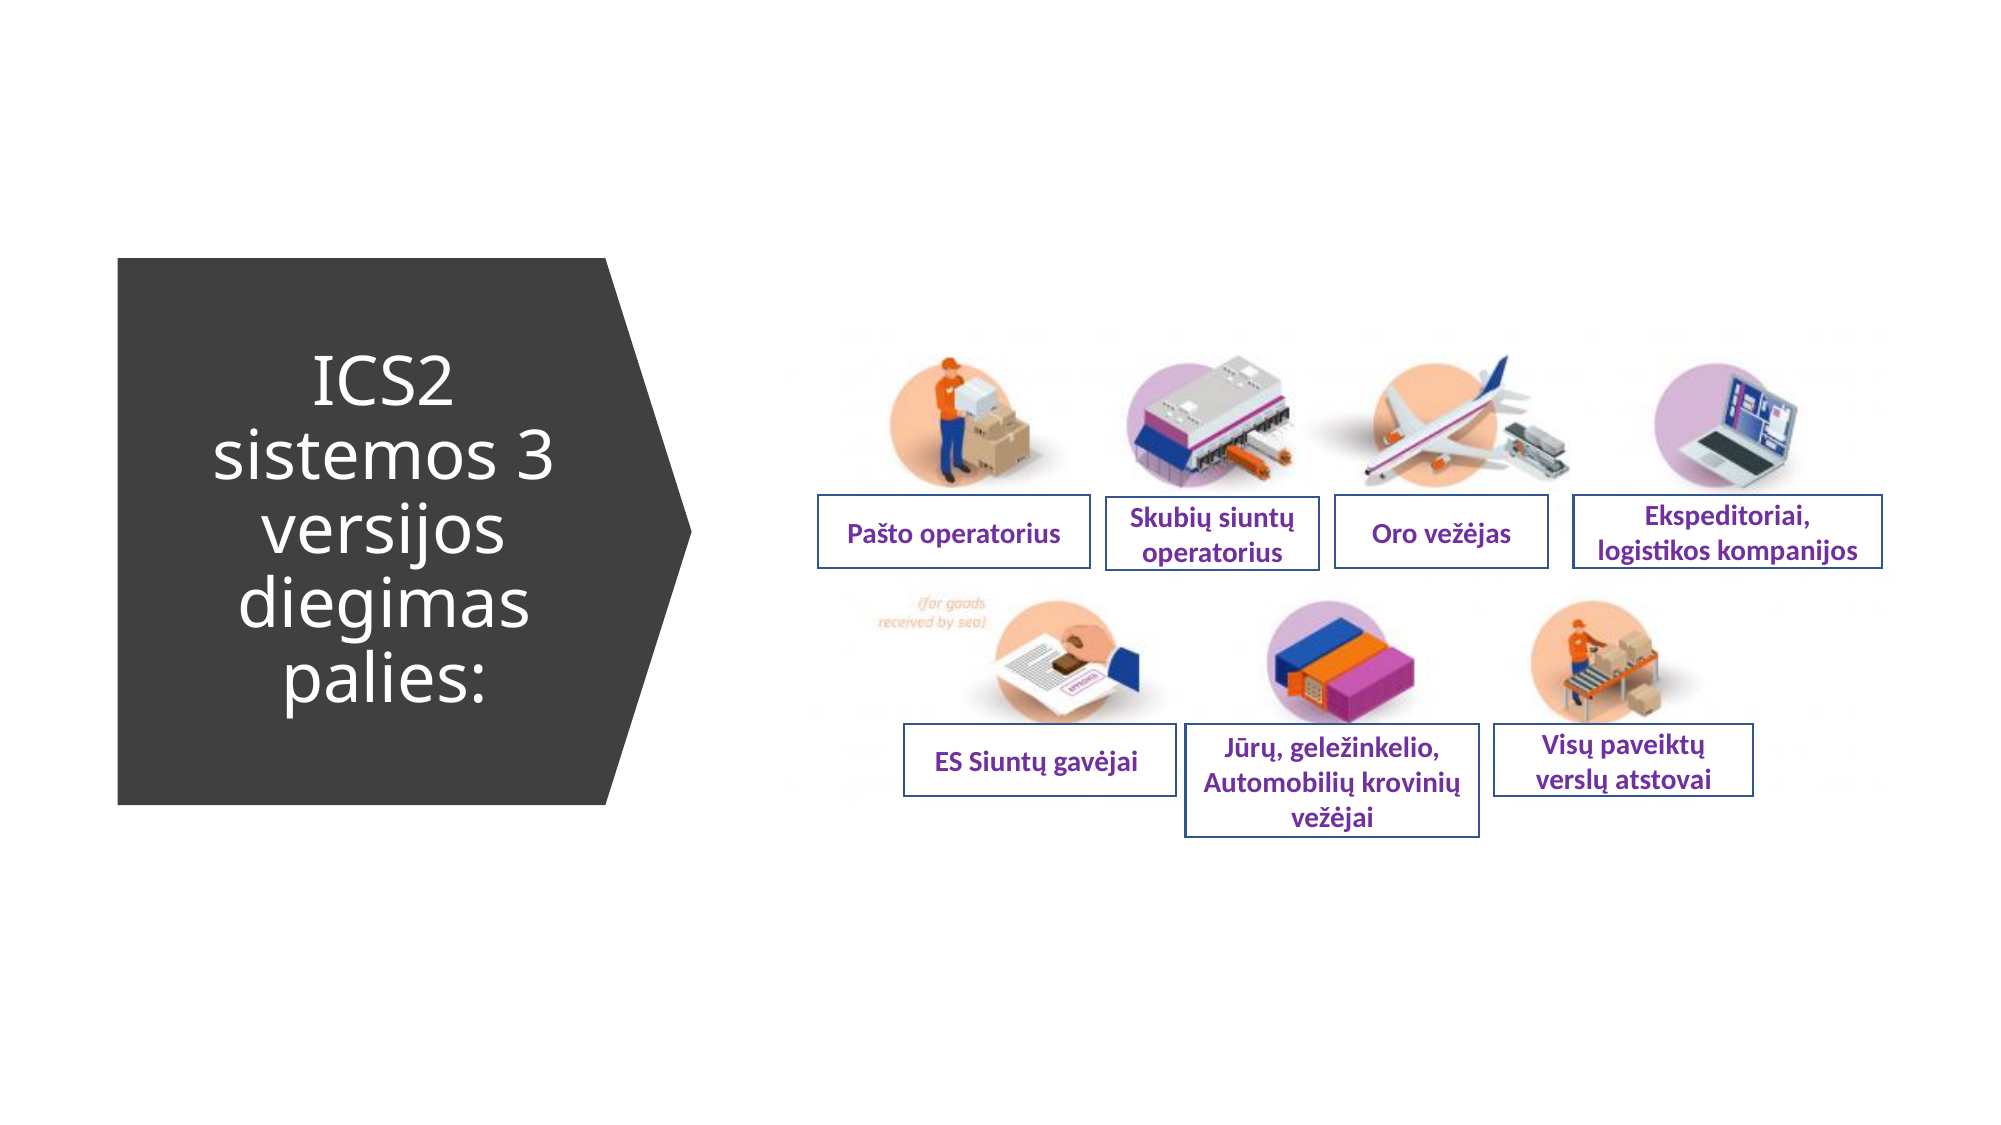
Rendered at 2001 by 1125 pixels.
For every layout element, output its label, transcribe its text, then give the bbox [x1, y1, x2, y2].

picture [783, 305, 1896, 820]
text_box ICS2 sistemos 3 versijos diegimas palies: [168, 322, 601, 741]
text_box Jūrų, geležinkelio, Automobilių krovinių vežėjai [1184, 820, 1480, 838]
text_box [116, 257, 693, 807]
